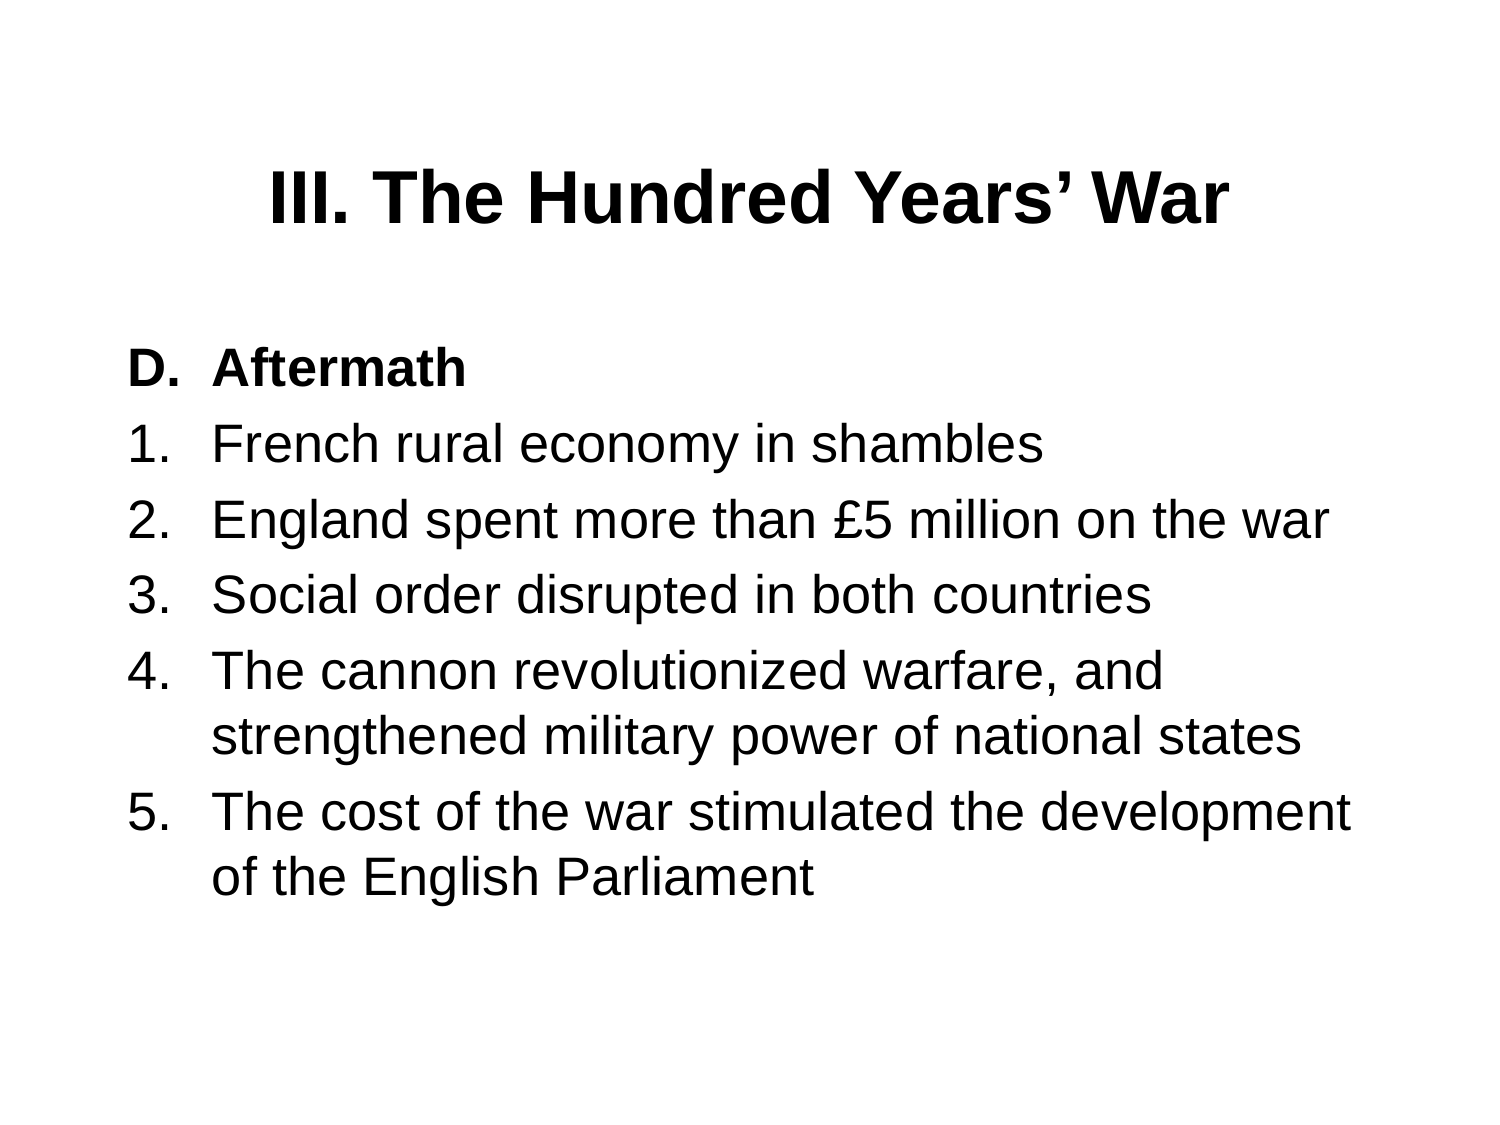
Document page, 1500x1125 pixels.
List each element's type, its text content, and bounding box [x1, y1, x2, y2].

list Aftermath French rural economy in shambles England spent more than £5 million on the war Social order disrupted in both countries The cannon revolutionized warfare, and strengthened military power of national states The cost of the war stimulated the development of the English Parliament [112, 324, 1388, 1001]
title III. The Hundred Years’ War [112, 99, 1388, 288]
